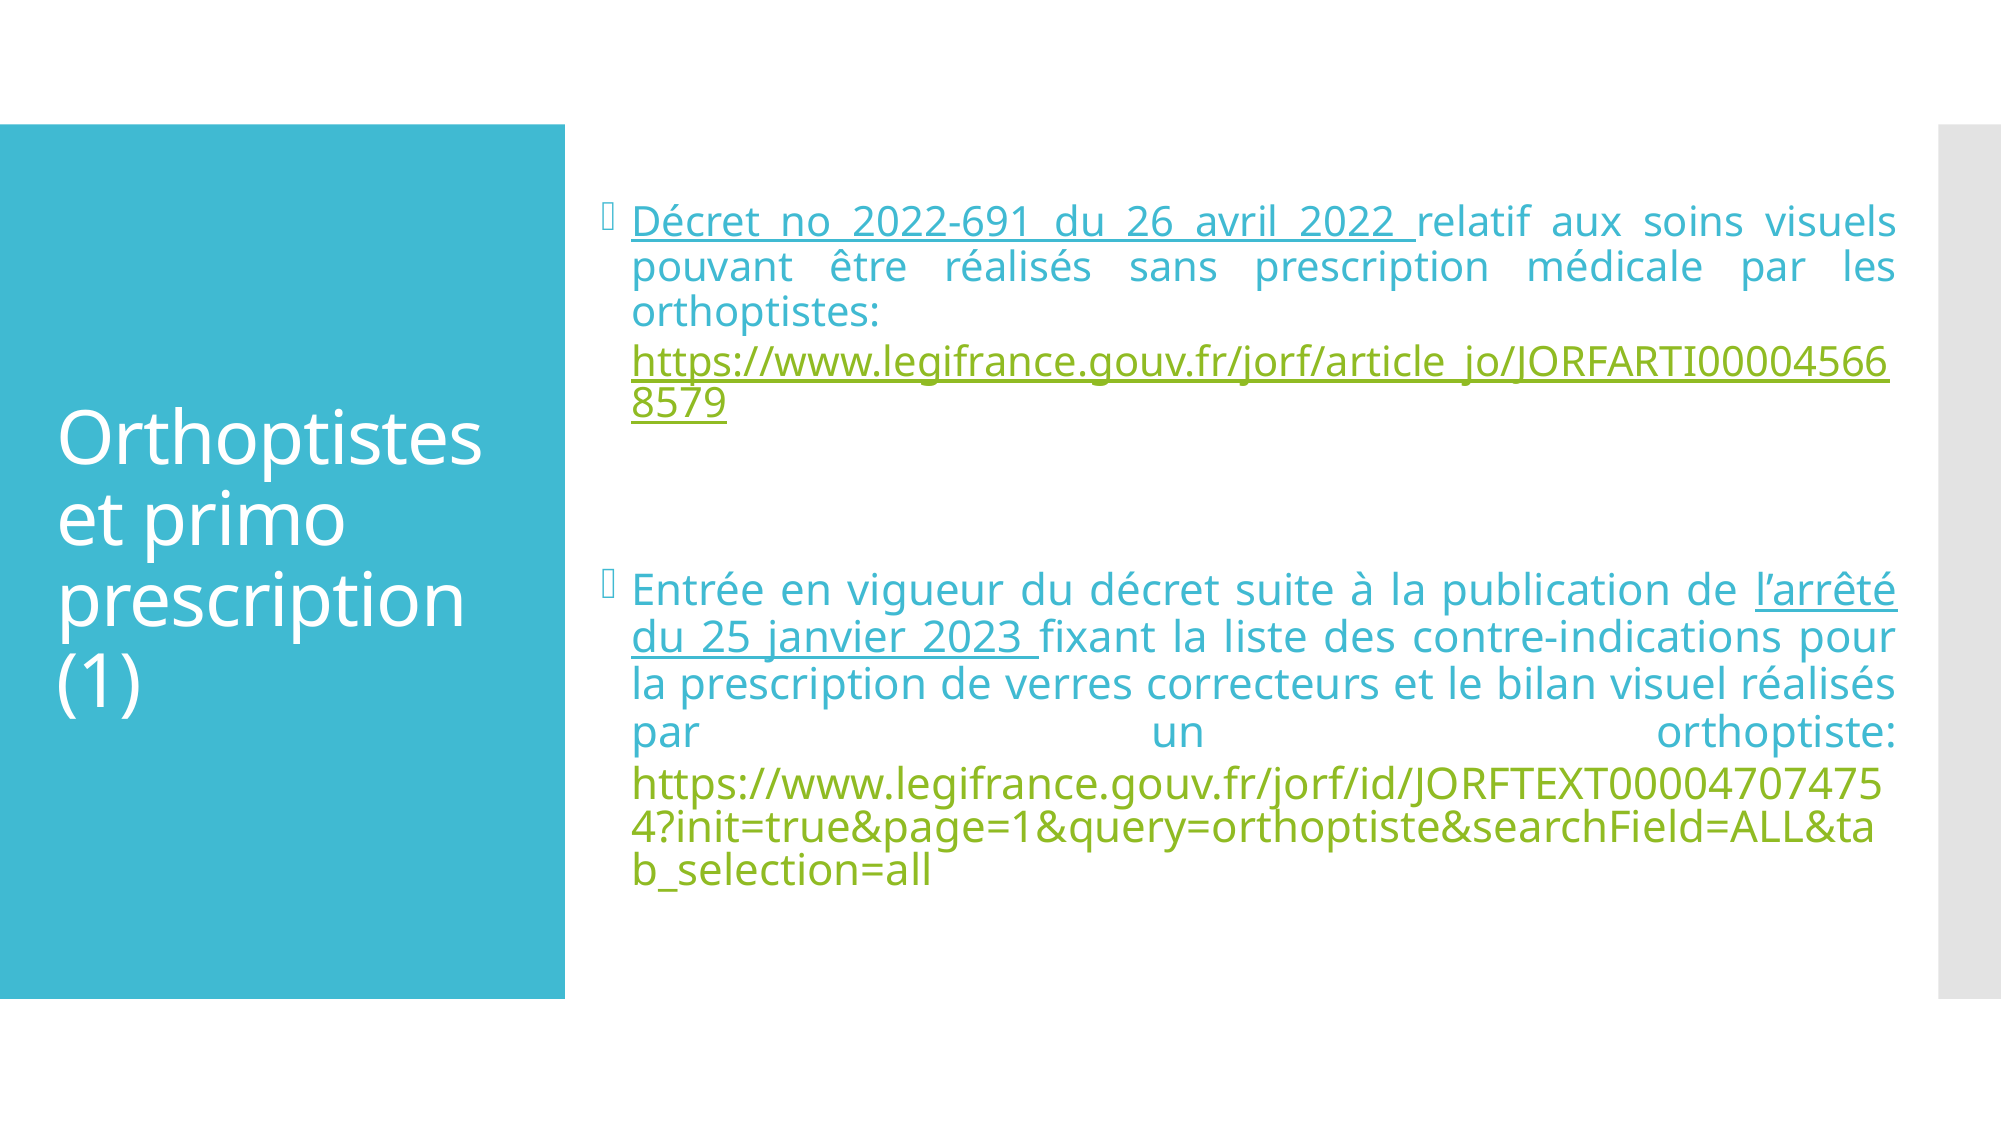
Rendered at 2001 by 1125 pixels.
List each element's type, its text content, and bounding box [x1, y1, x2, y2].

list Décret no 2022-691 du 26 avril 2022 relatif aux soins visuels pouvant être réalisés sans prescription médicale par les orthoptistes: https://www.legifrance.gouv.fr/jorf/article_jo/JORFARTI000045668579 Entrée en vigueur du décret suite à la publication de l’arrêté du 25 janvier 2023 fixant la liste des contre-indications pour la prescription de verres correcteurs et le bilan visuel réalisés par un orthoptiste: https://www.legifrance.gouv.fr/jorf/id/JORFTEXT000047074754?init=true&page=1&query=orthoptiste&searchField=ALL&tab_selection=all [586, 76, 1913, 1080]
title Orthoptistes et primo prescription (1) [41, 184, 525, 940]
